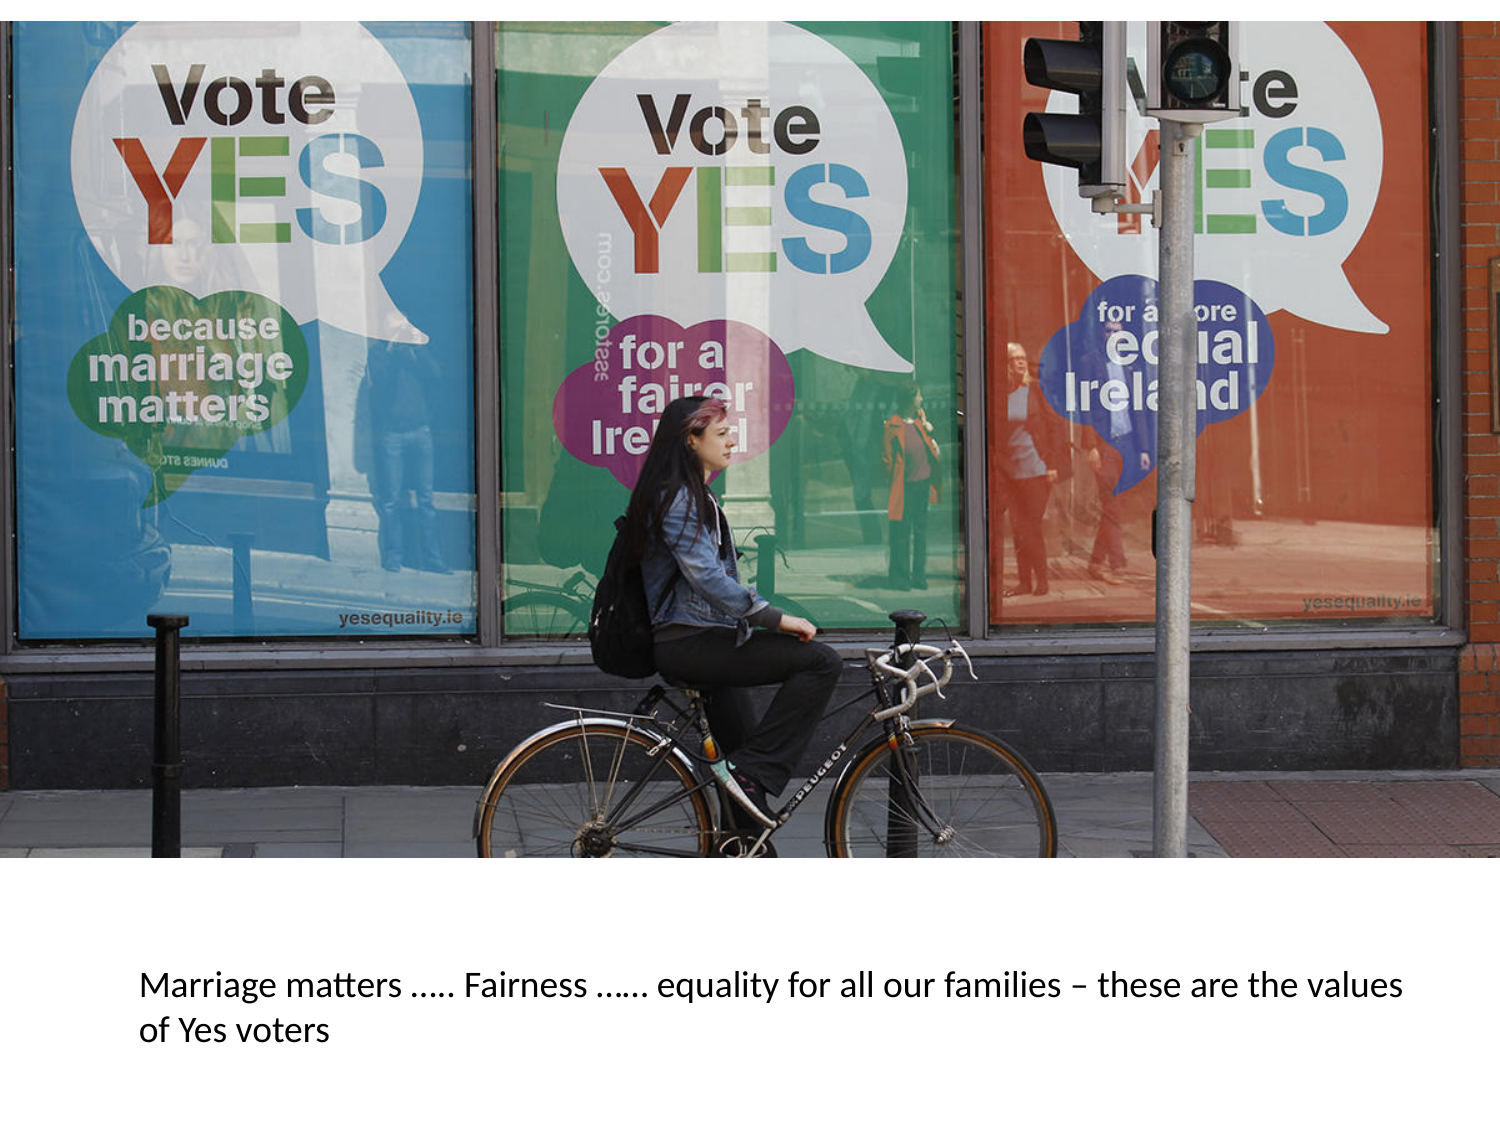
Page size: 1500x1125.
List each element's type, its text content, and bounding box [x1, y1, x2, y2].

text_box Marriage matters ….. Fairness …… equality for all our families – these are the values of Yes voters [123, 952, 1459, 1057]
picture [0, 20, 1500, 858]
